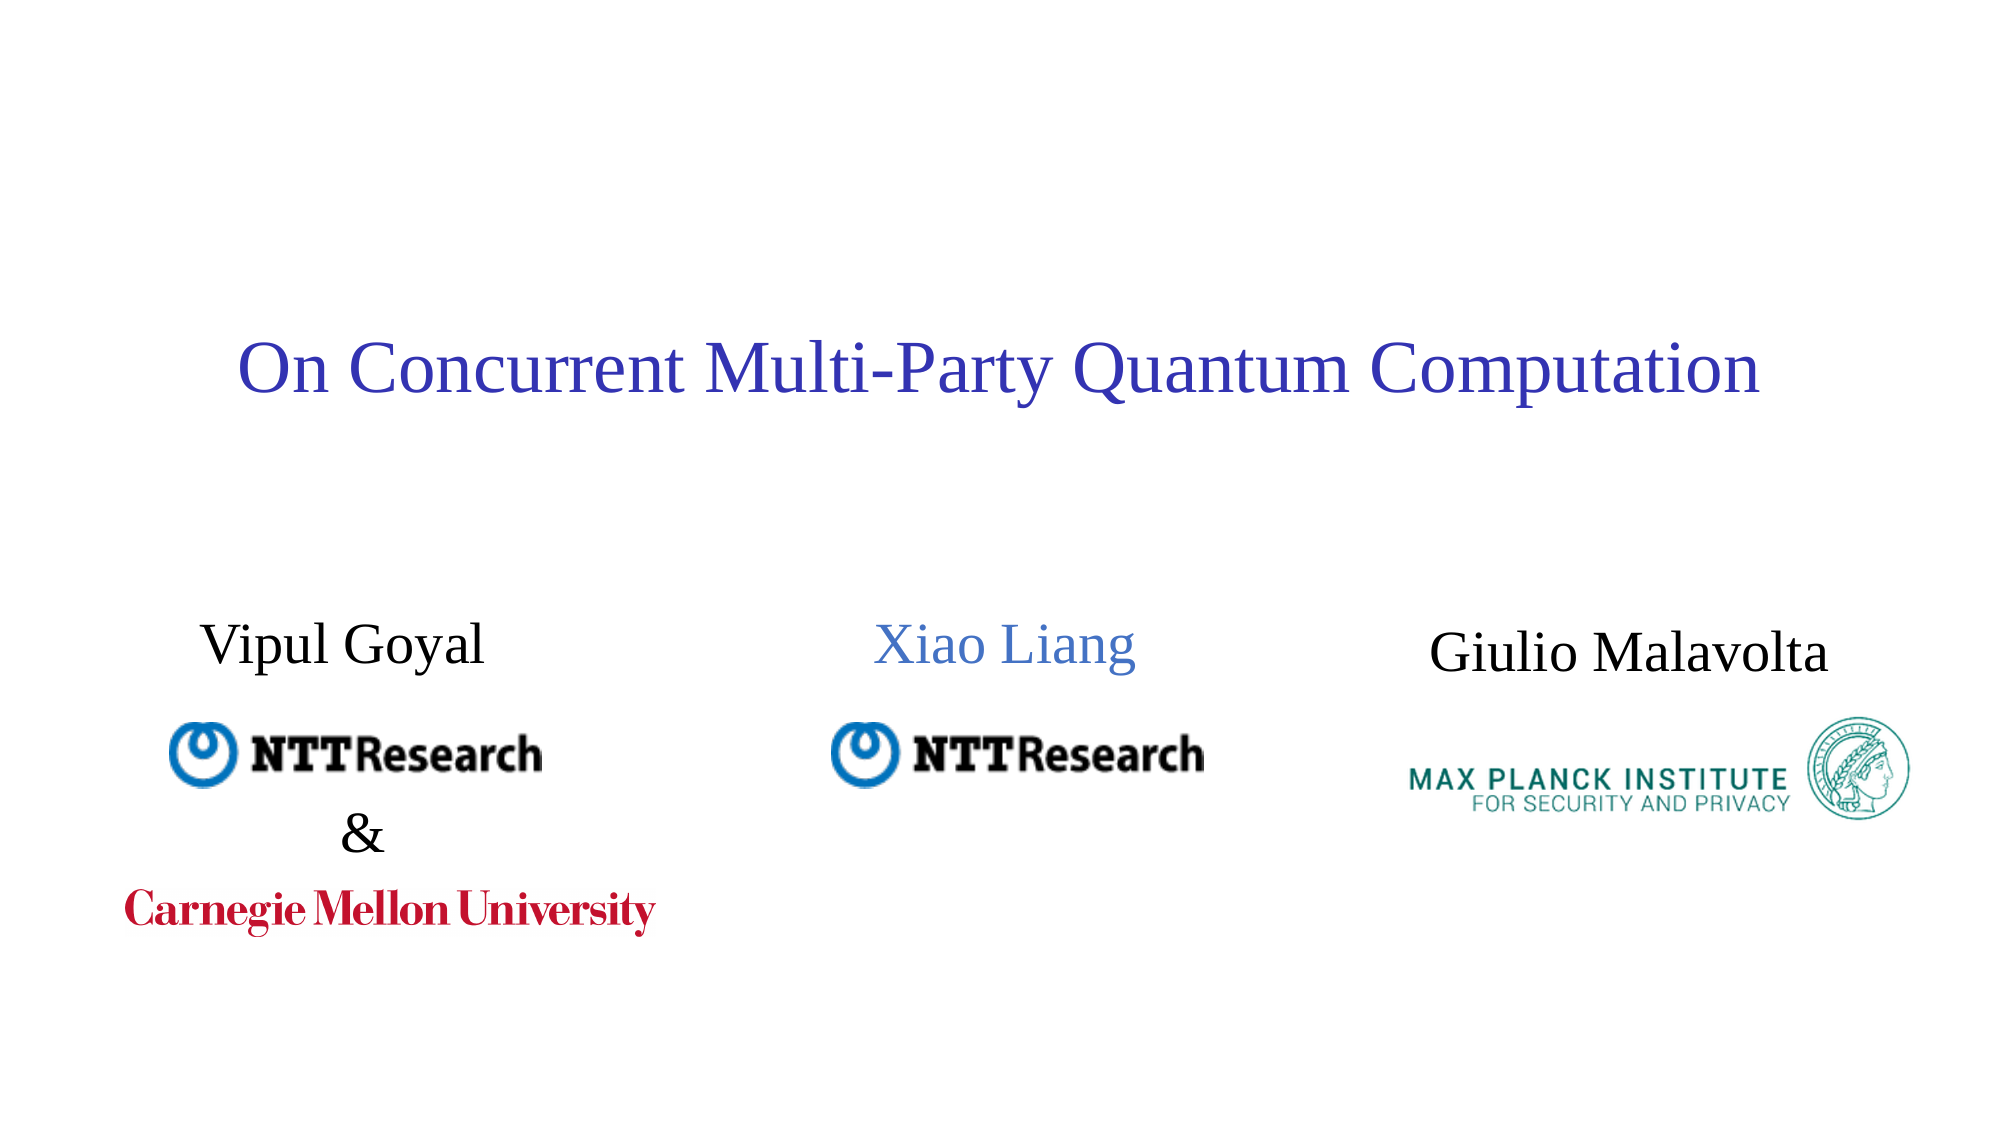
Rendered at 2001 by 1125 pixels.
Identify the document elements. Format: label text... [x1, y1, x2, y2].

picture [168, 722, 542, 789]
picture [1393, 712, 1923, 835]
picture [830, 722, 1204, 789]
picture [125, 888, 656, 937]
text_box & [325, 789, 413, 872]
text_box Xiao Liang [735, 562, 1275, 683]
title On Concurrent Multi-Party Quantum Computation [0, 296, 2000, 416]
text_box Vipul Goyal [30, 562, 656, 683]
text_box Giulio Malavolta [1316, 570, 1942, 691]
